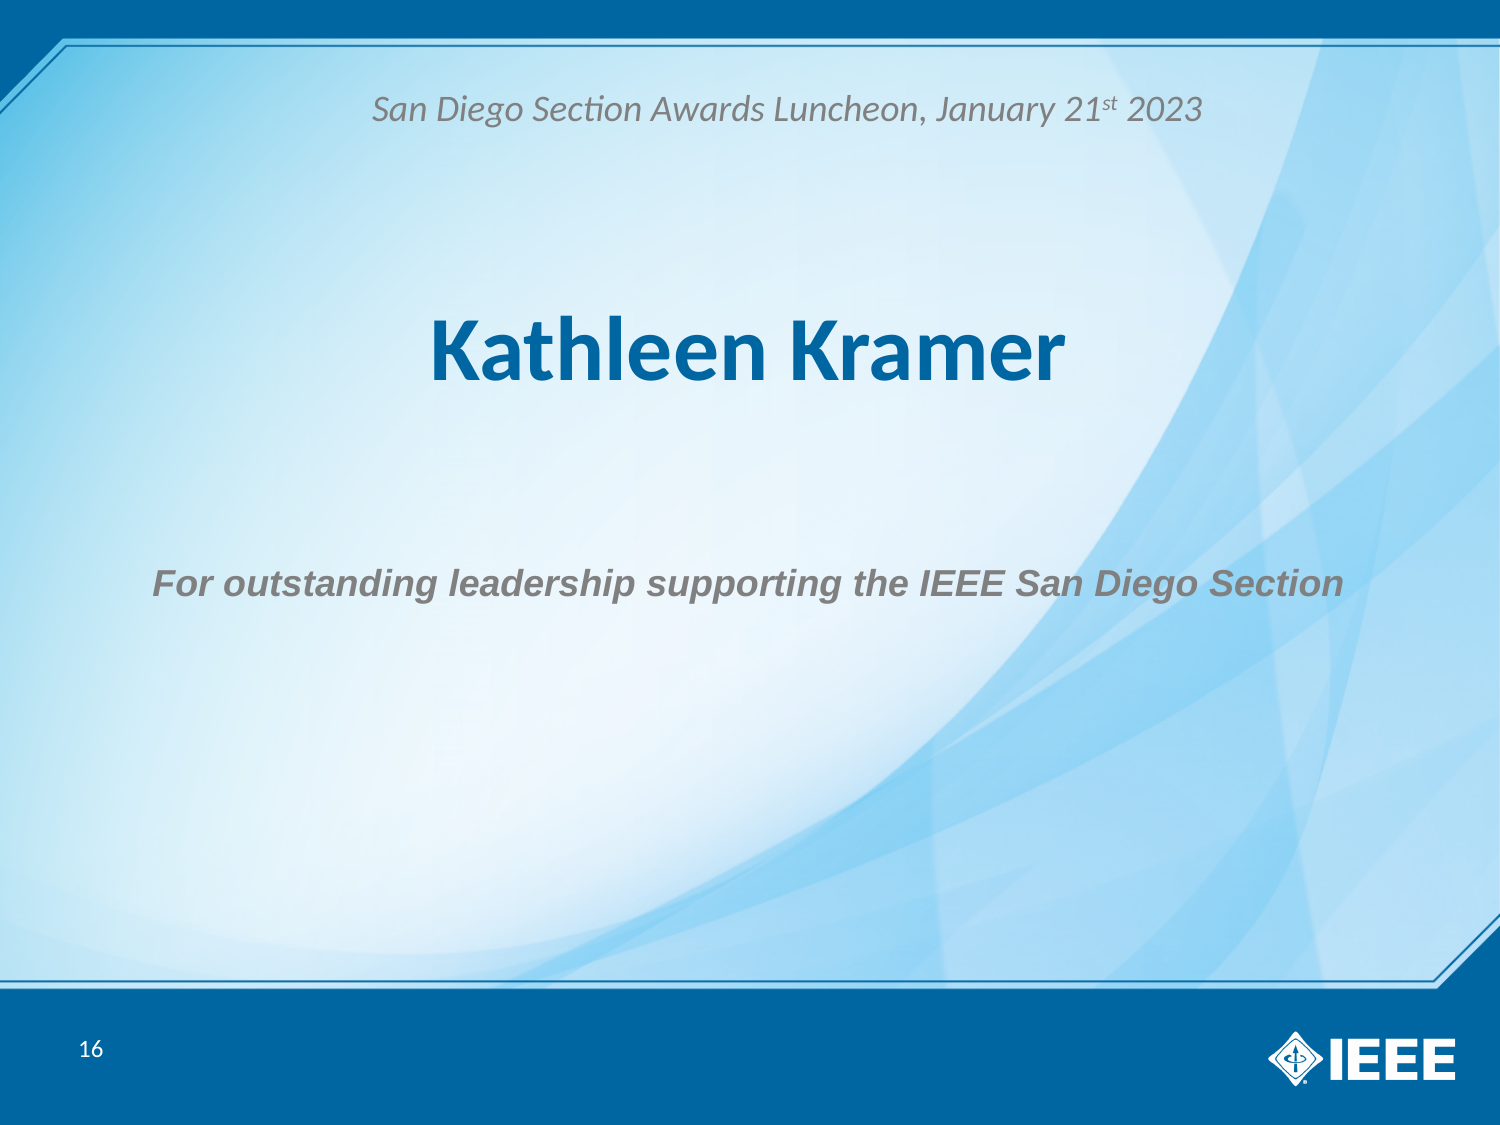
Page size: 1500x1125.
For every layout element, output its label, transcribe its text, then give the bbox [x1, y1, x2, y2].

list For outstanding leadership supporting the IEEE San Diego Section [102, 556, 1397, 926]
title Kathleen Kramer [102, 271, 1397, 408]
text_box San Diego Section Awards Luncheon, January 21st 2023 [321, 77, 1253, 137]
picture [0, 0, 1500, 1125]
slide_number 16 [63, 1017, 143, 1078]
